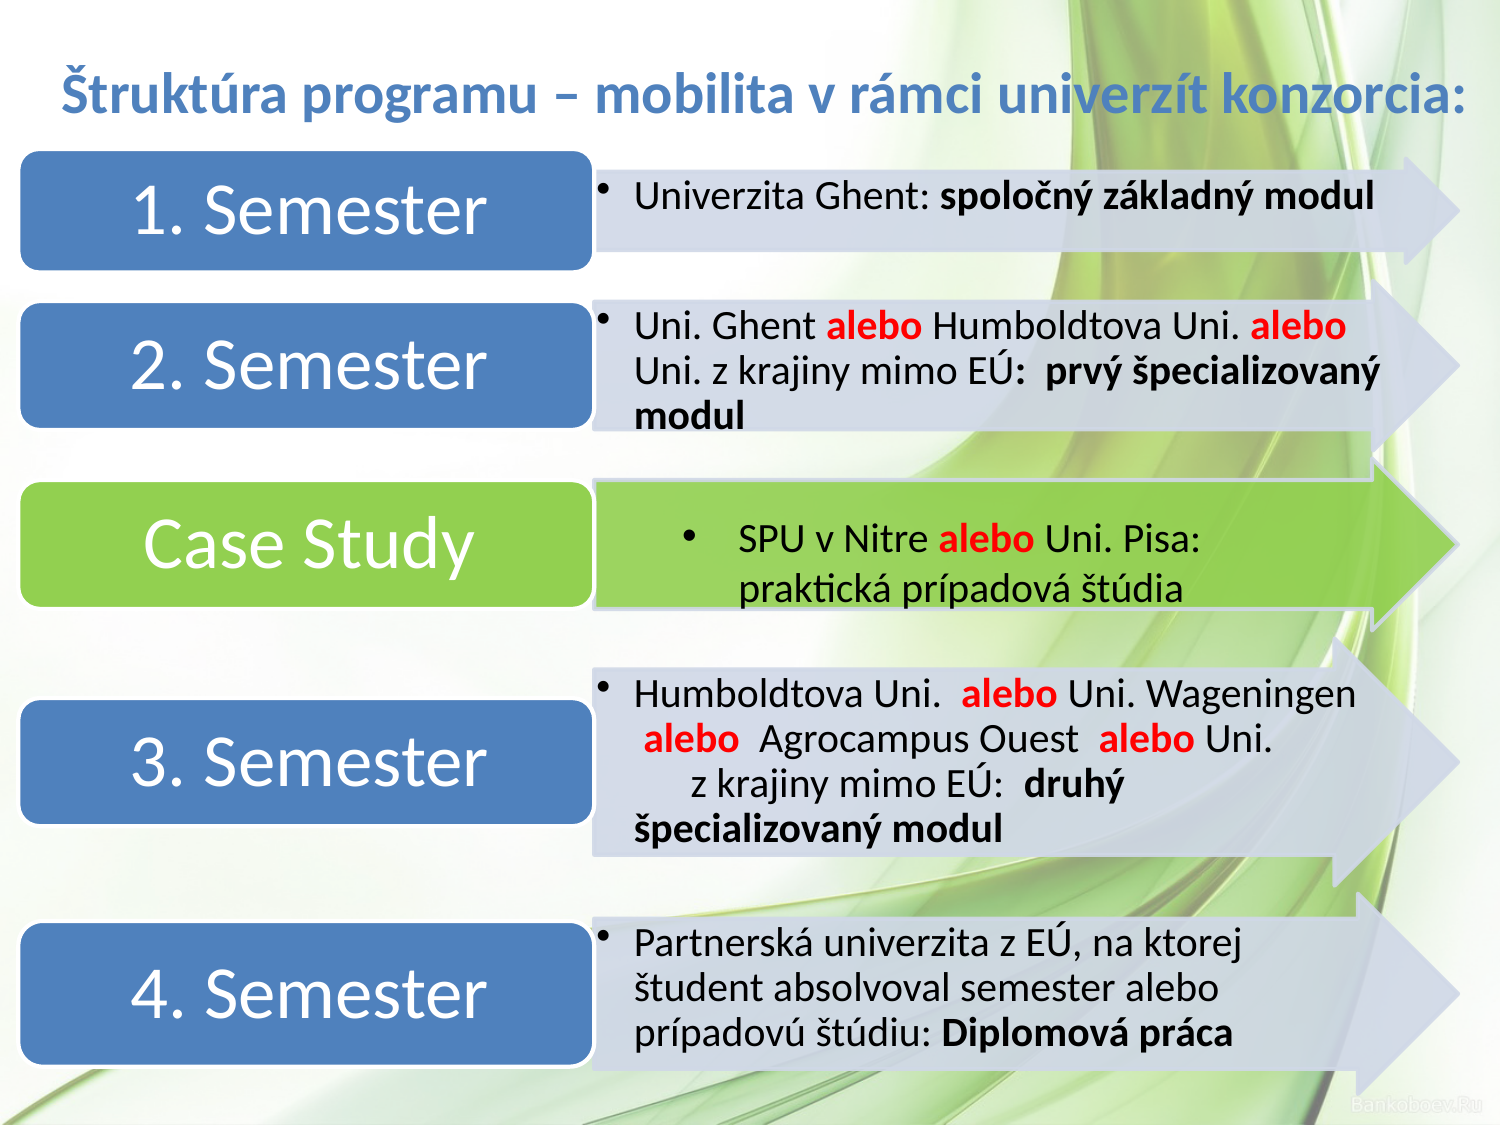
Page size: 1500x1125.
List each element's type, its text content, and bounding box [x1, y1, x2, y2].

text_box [17, 148, 1459, 1095]
title Štruktúra programu – mobilita v rámci univerzít konzorcia: [29, 19, 1500, 161]
